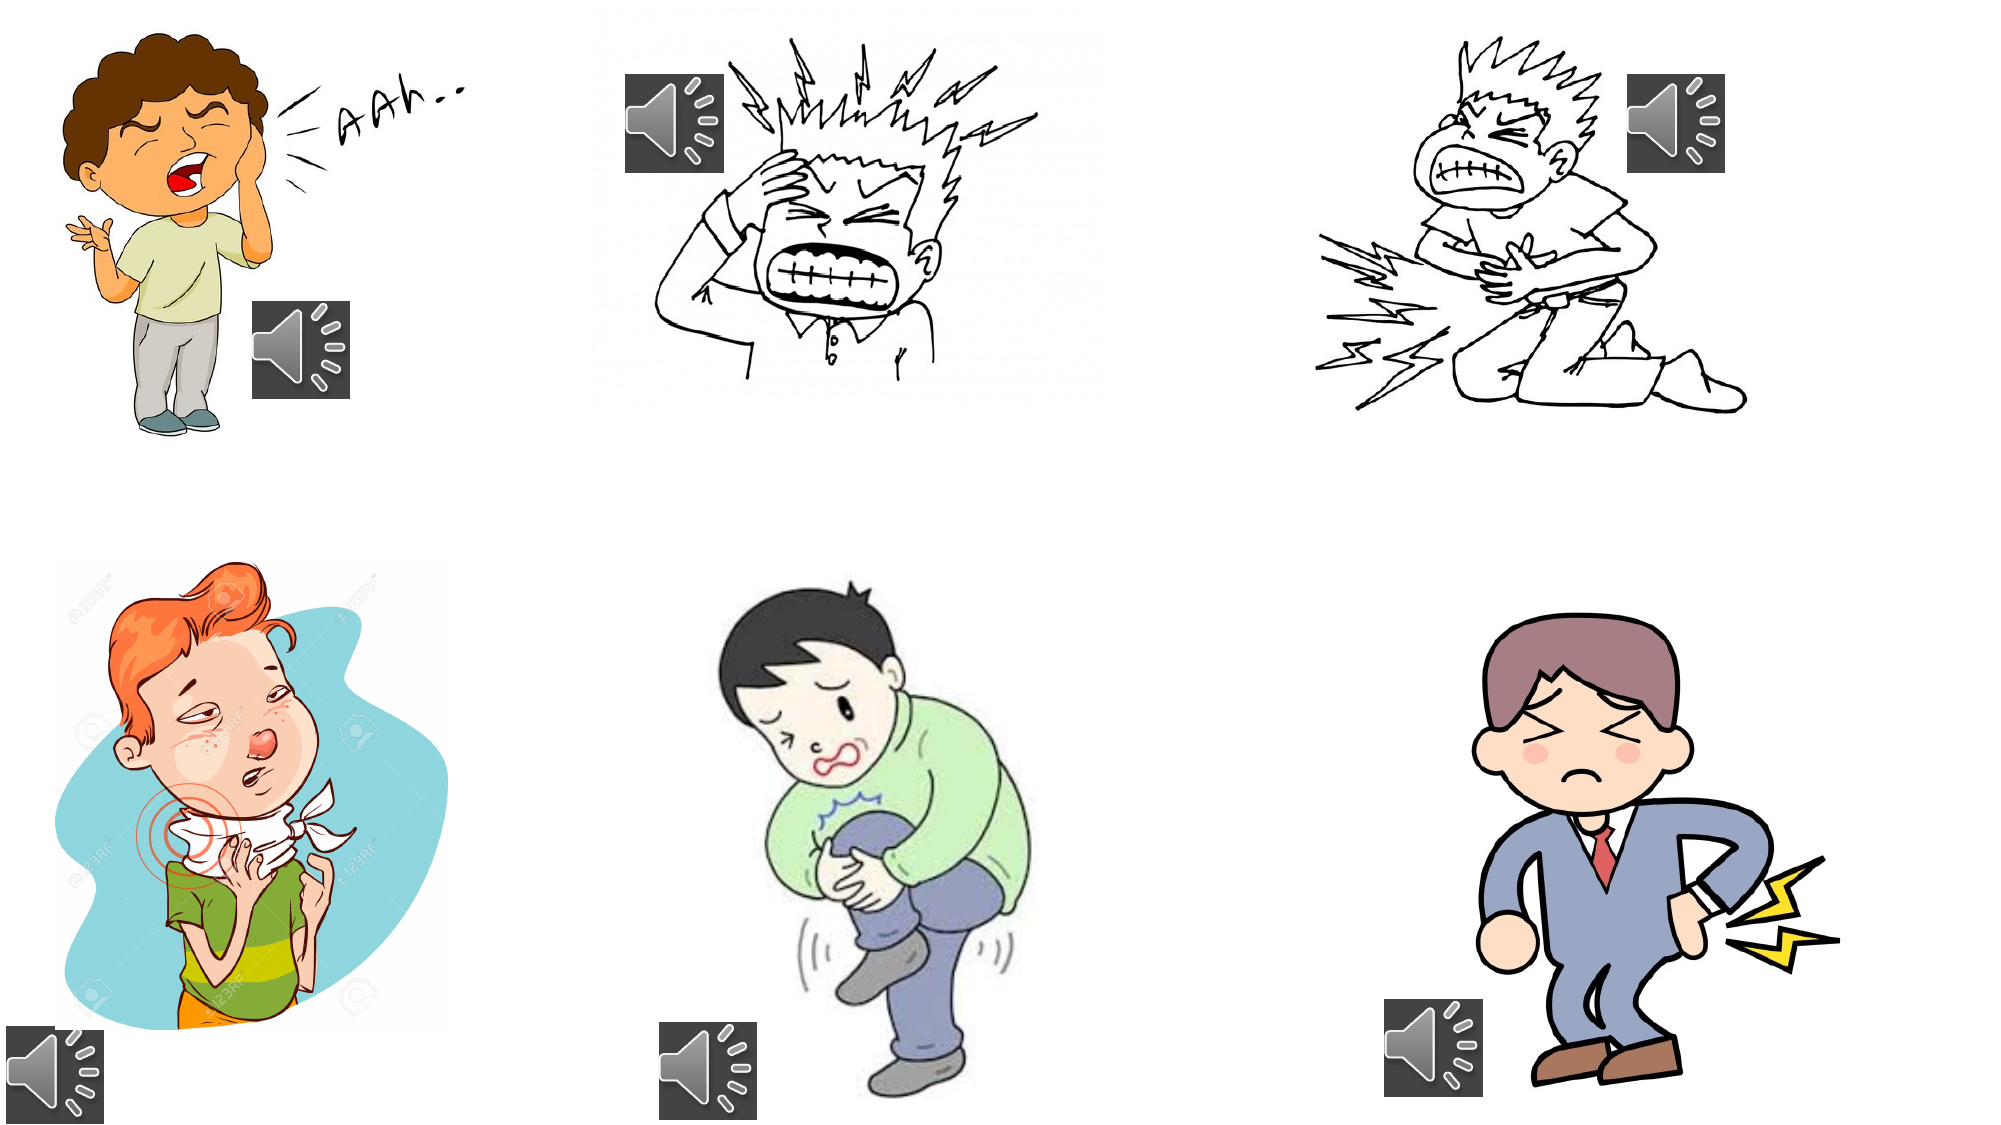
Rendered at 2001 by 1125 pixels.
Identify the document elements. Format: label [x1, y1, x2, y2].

picture [1383, 568, 1855, 1122]
picture [5, 562, 448, 1125]
picture [657, 573, 1041, 1122]
picture [1212, 3, 1846, 453]
picture [0, 0, 487, 449]
picture [591, 3, 1105, 411]
